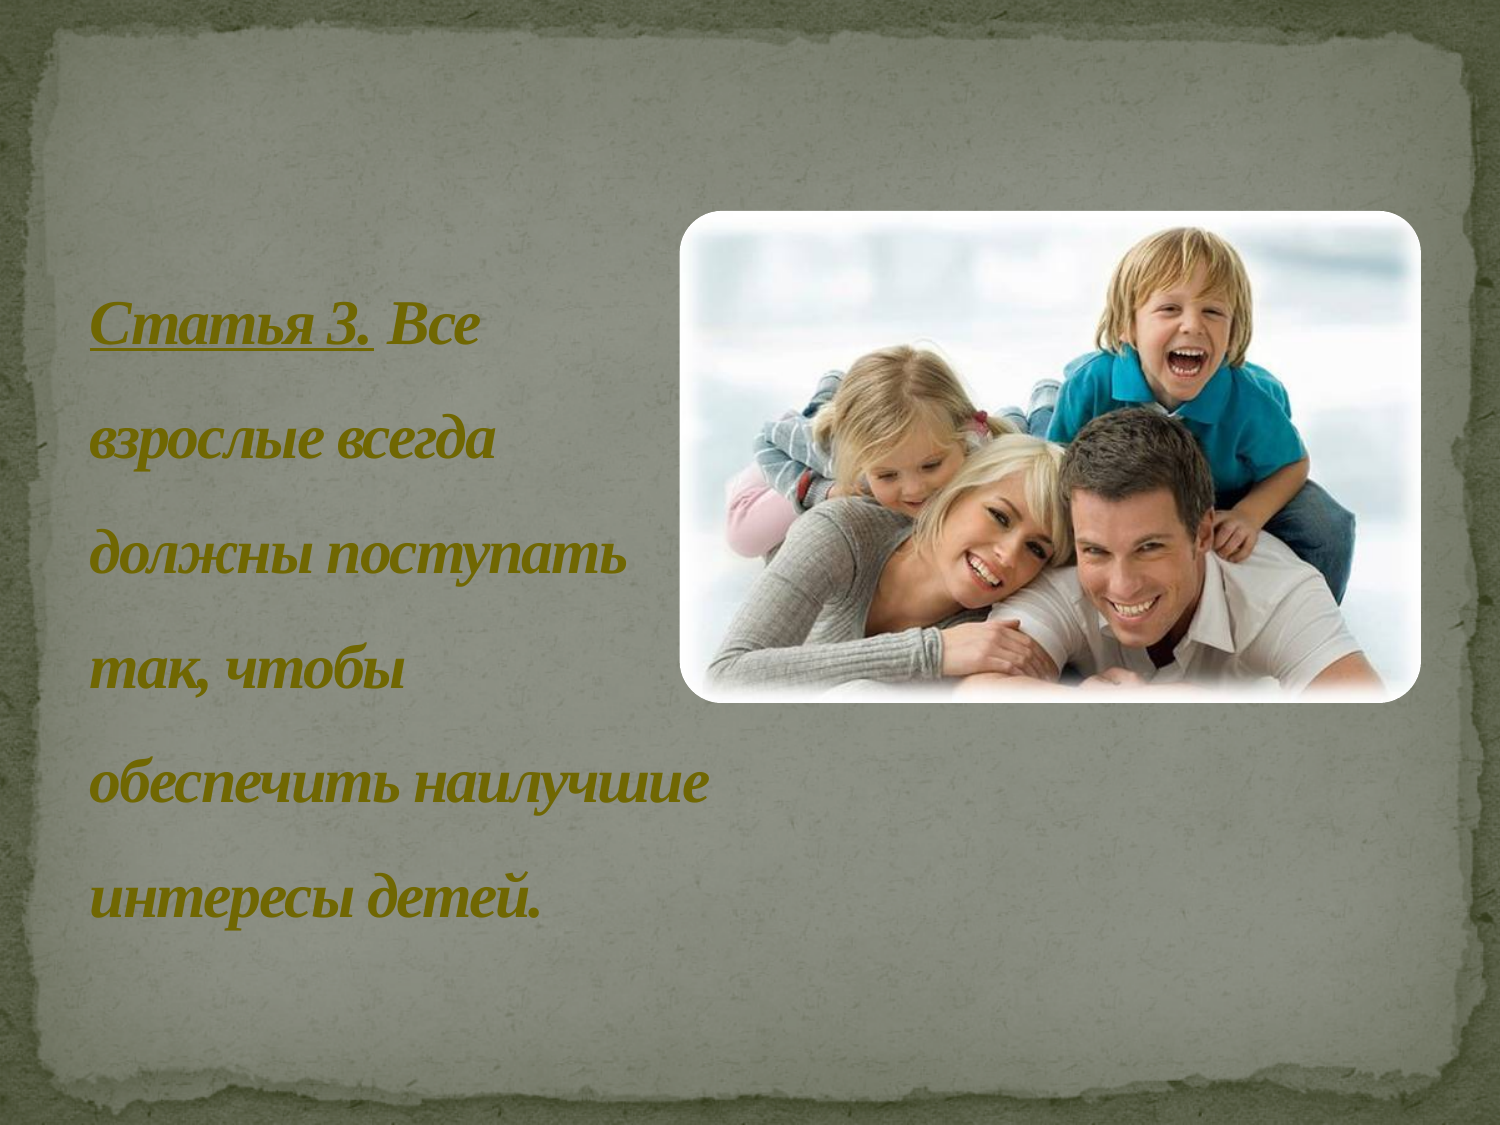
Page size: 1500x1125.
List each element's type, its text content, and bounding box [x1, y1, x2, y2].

title Статья 3. Все взрослые всегда должны поступать так, чтобы обеспечить наилучшие интересы детей. [74, 117, 727, 938]
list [681, 212, 1421, 703]
